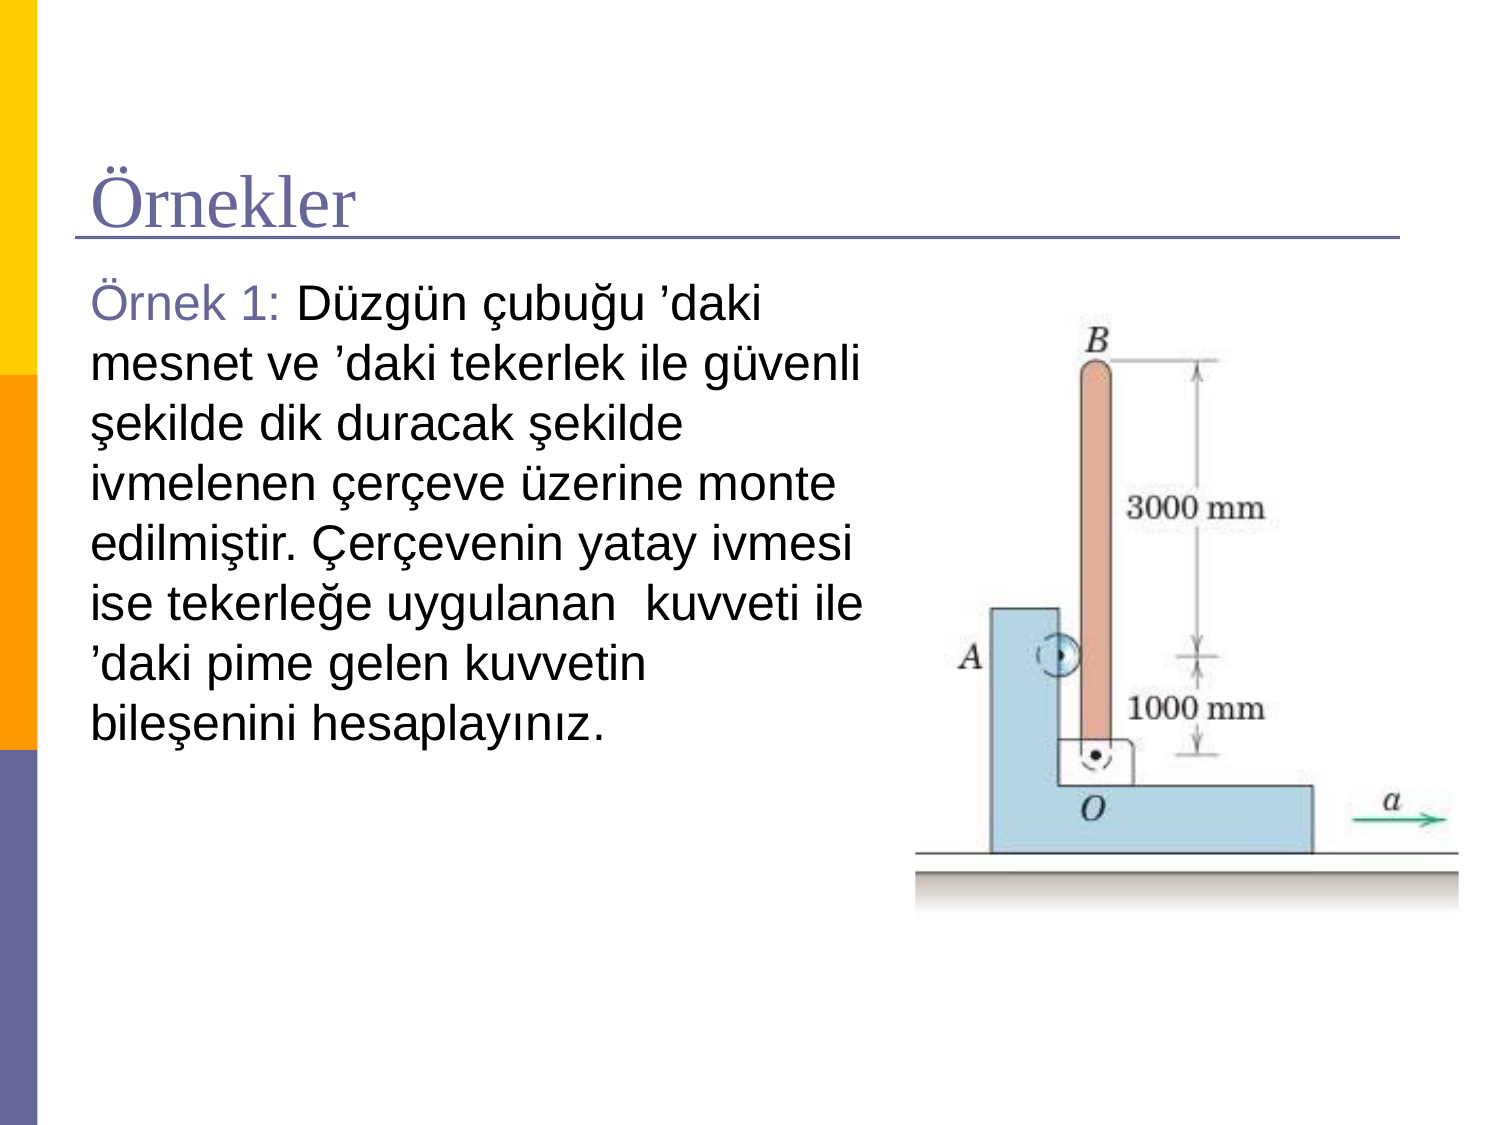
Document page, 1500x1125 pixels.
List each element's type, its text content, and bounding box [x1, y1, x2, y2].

title Örnekler [75, 45, 1425, 250]
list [915, 302, 1459, 948]
